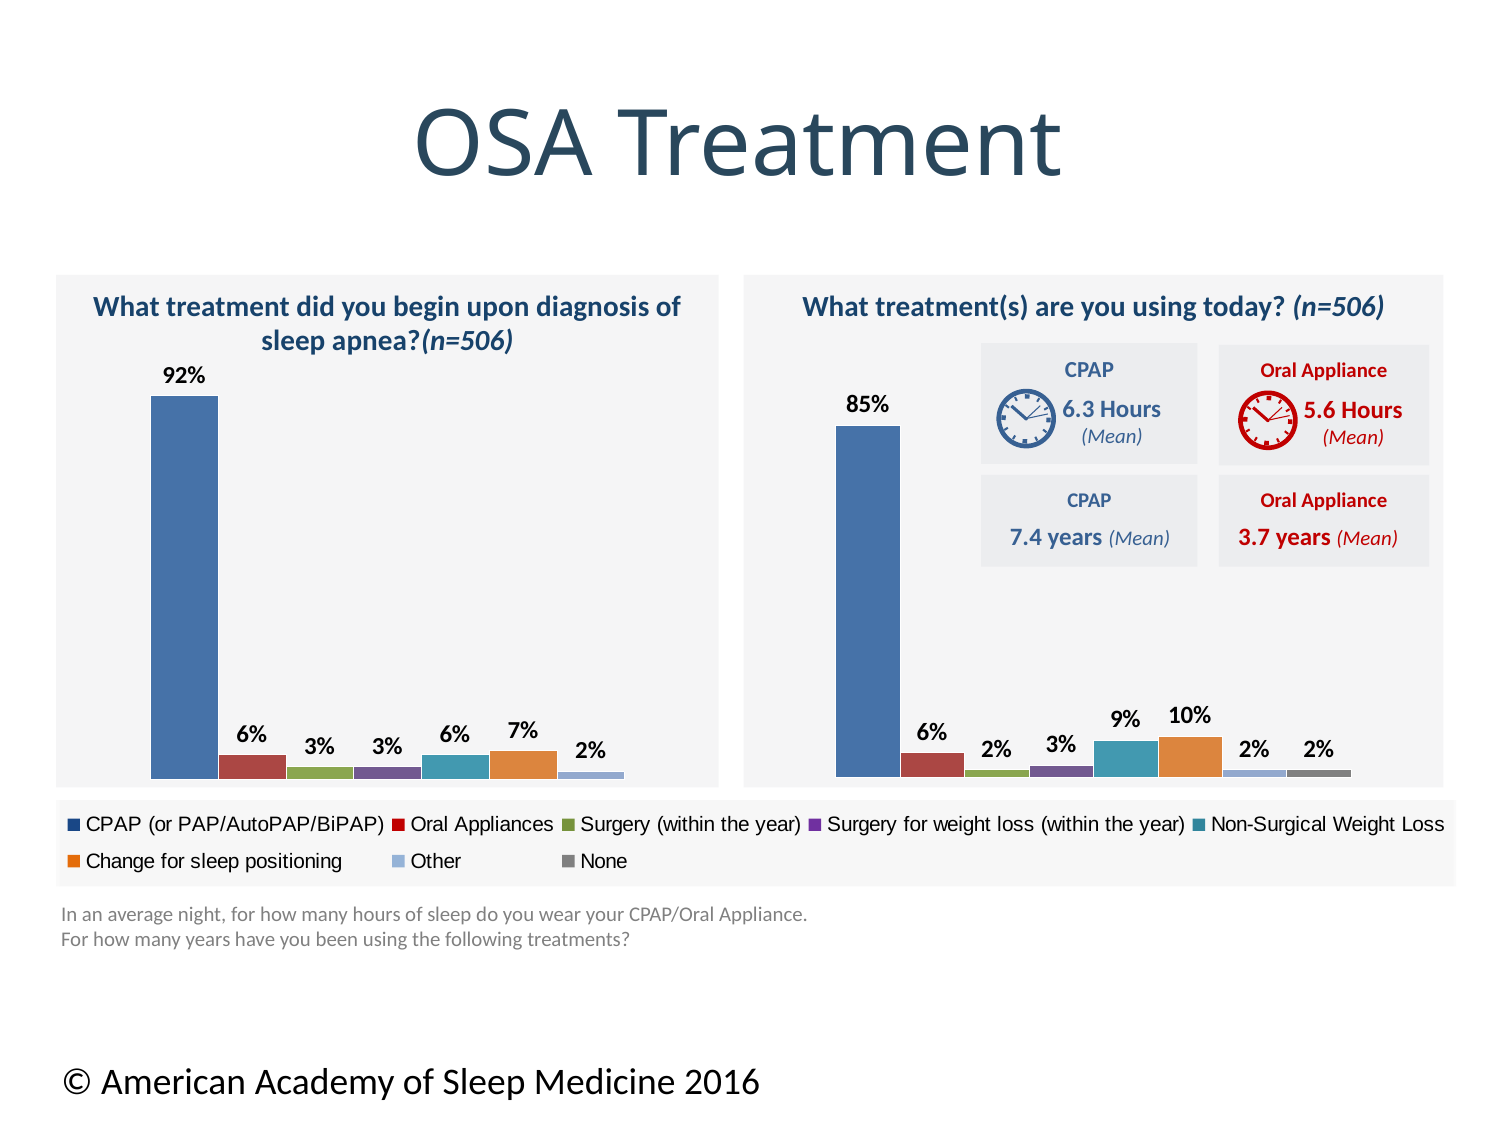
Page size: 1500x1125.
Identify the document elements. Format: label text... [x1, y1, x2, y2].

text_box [45, 274, 1457, 959]
title OSA Treatment [75, 45, 1425, 233]
text_box © American Academy of Sleep Medicine 2016 [46, 1049, 776, 1110]
